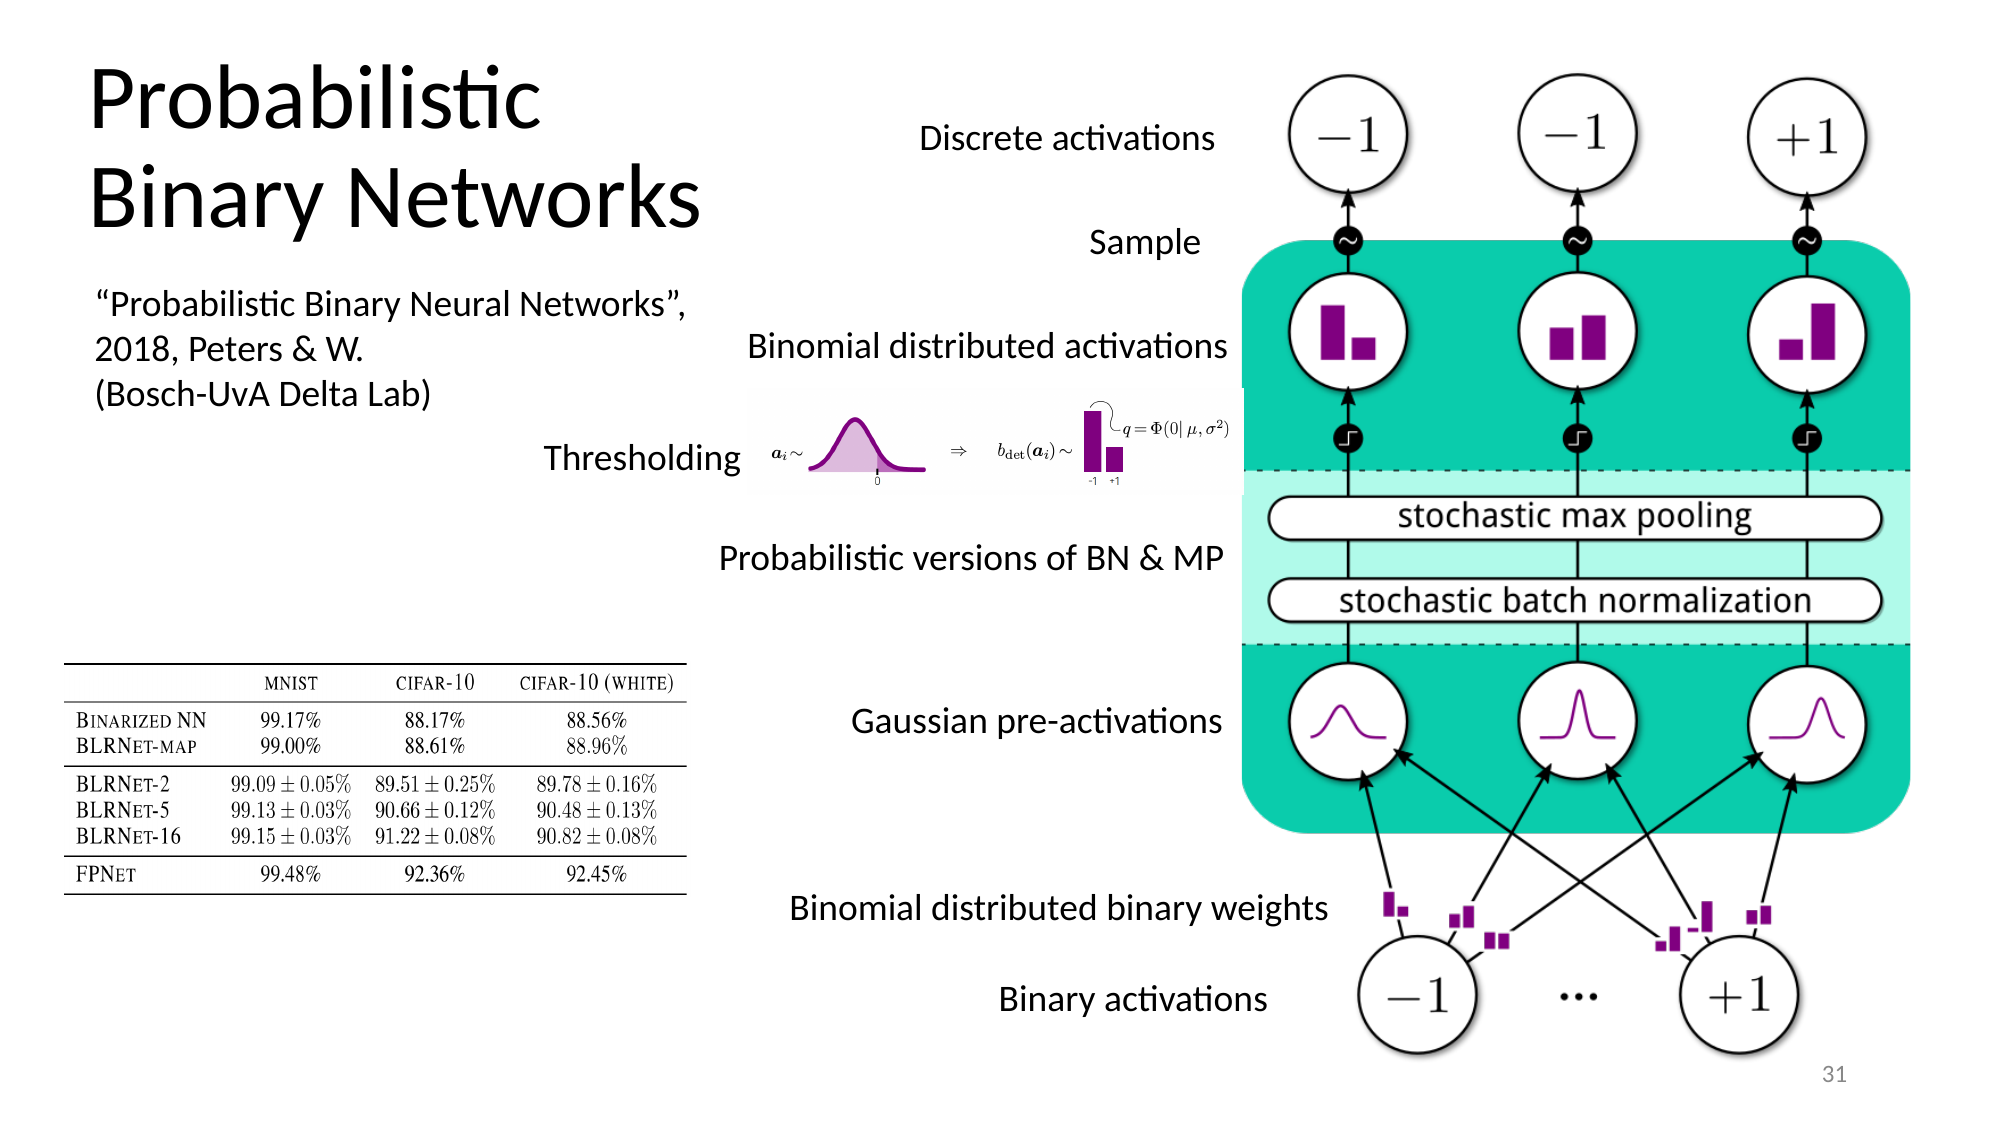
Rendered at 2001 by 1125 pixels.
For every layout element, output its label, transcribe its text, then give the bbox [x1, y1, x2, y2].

text_box Probabilistic versions of BN & MP [703, 524, 1236, 586]
text_box Sample [1074, 209, 1227, 271]
text_box Binomial distributed binary weights [774, 875, 1236, 937]
text_box “Probabilistic Binary Neural Networks”, 2018, Peters & W. (Bosch-UvA Delta Lab) [79, 271, 717, 423]
text_box Gaussian pre-activations [836, 688, 1236, 749]
picture [747, 63, 1911, 1065]
text_box Discrete activations [904, 105, 1235, 167]
text_box Thresholding [528, 425, 742, 487]
text_box Binomial distributed activations [732, 313, 1236, 374]
title Probabilistic Binary Networks [73, 40, 728, 258]
text_box Binary activations [983, 966, 1236, 1027]
picture [59, 661, 691, 898]
slide_number ‹#› [1412, 1074, 1863, 1103]
